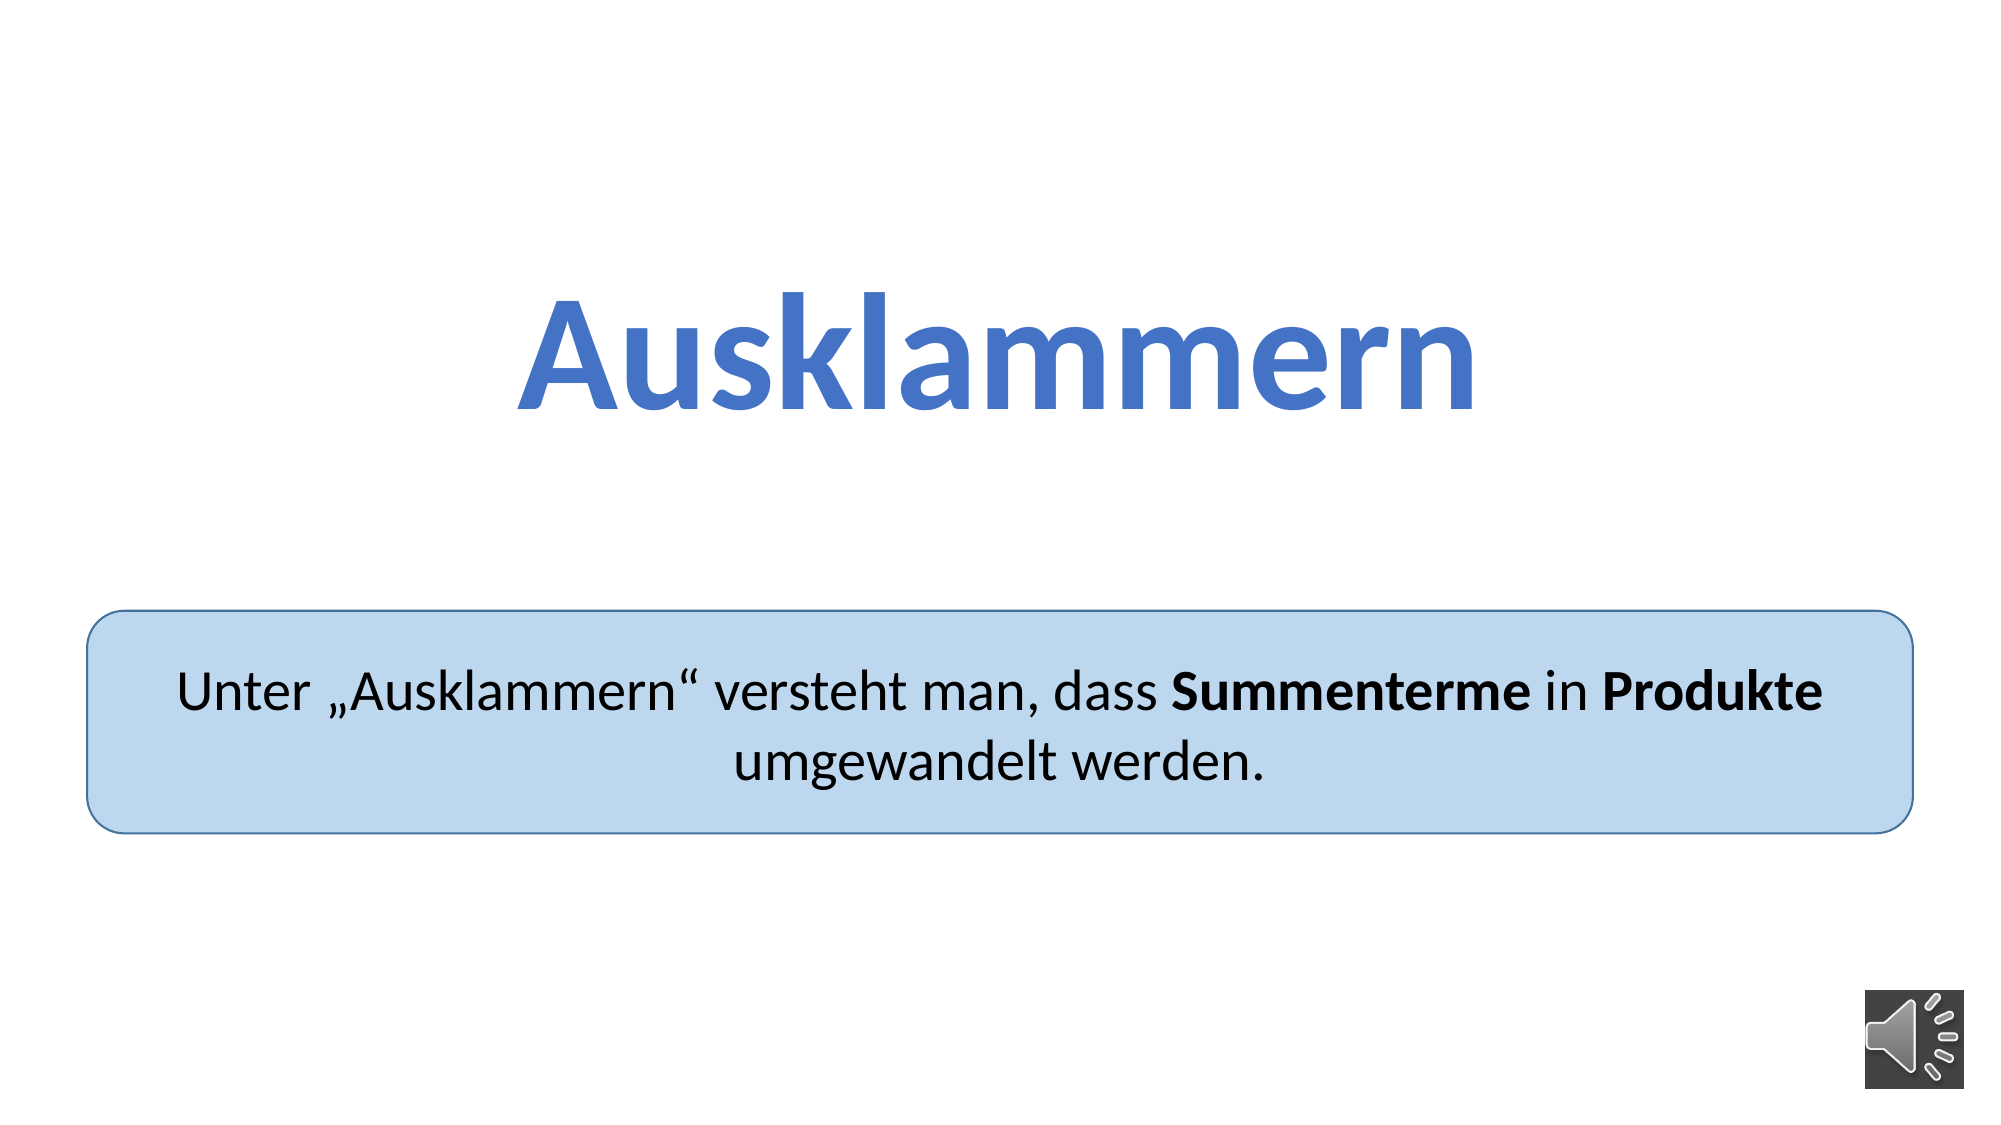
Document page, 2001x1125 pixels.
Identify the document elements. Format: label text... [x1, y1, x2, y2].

text_box Ausklammern [502, 235, 1498, 451]
text_box Unter „Ausklammern“ versteht man, dass Summenterme in Produkte umgewandelt werden. [86, 609, 1914, 835]
picture [1864, 989, 1965, 1090]
